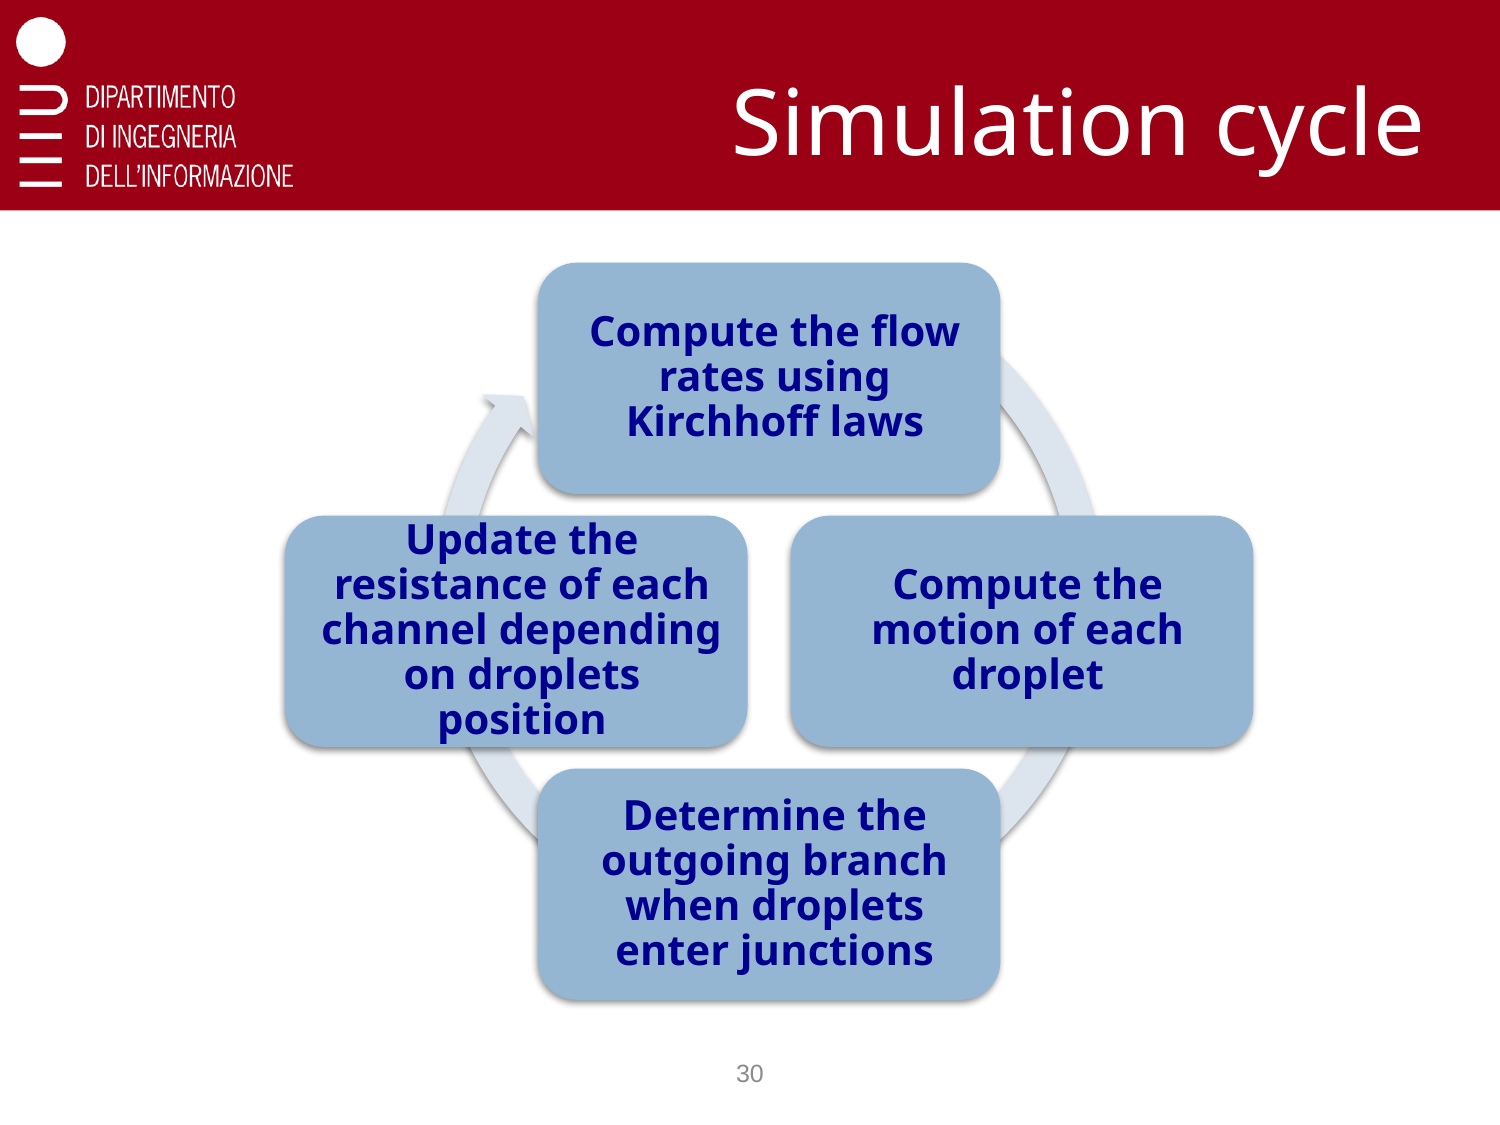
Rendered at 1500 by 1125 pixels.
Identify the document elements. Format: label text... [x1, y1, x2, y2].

slide_number 30 [686, 1042, 814, 1103]
title Simulation cycle [296, 37, 1441, 200]
picture [16, 17, 293, 187]
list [100, 262, 1439, 1001]
